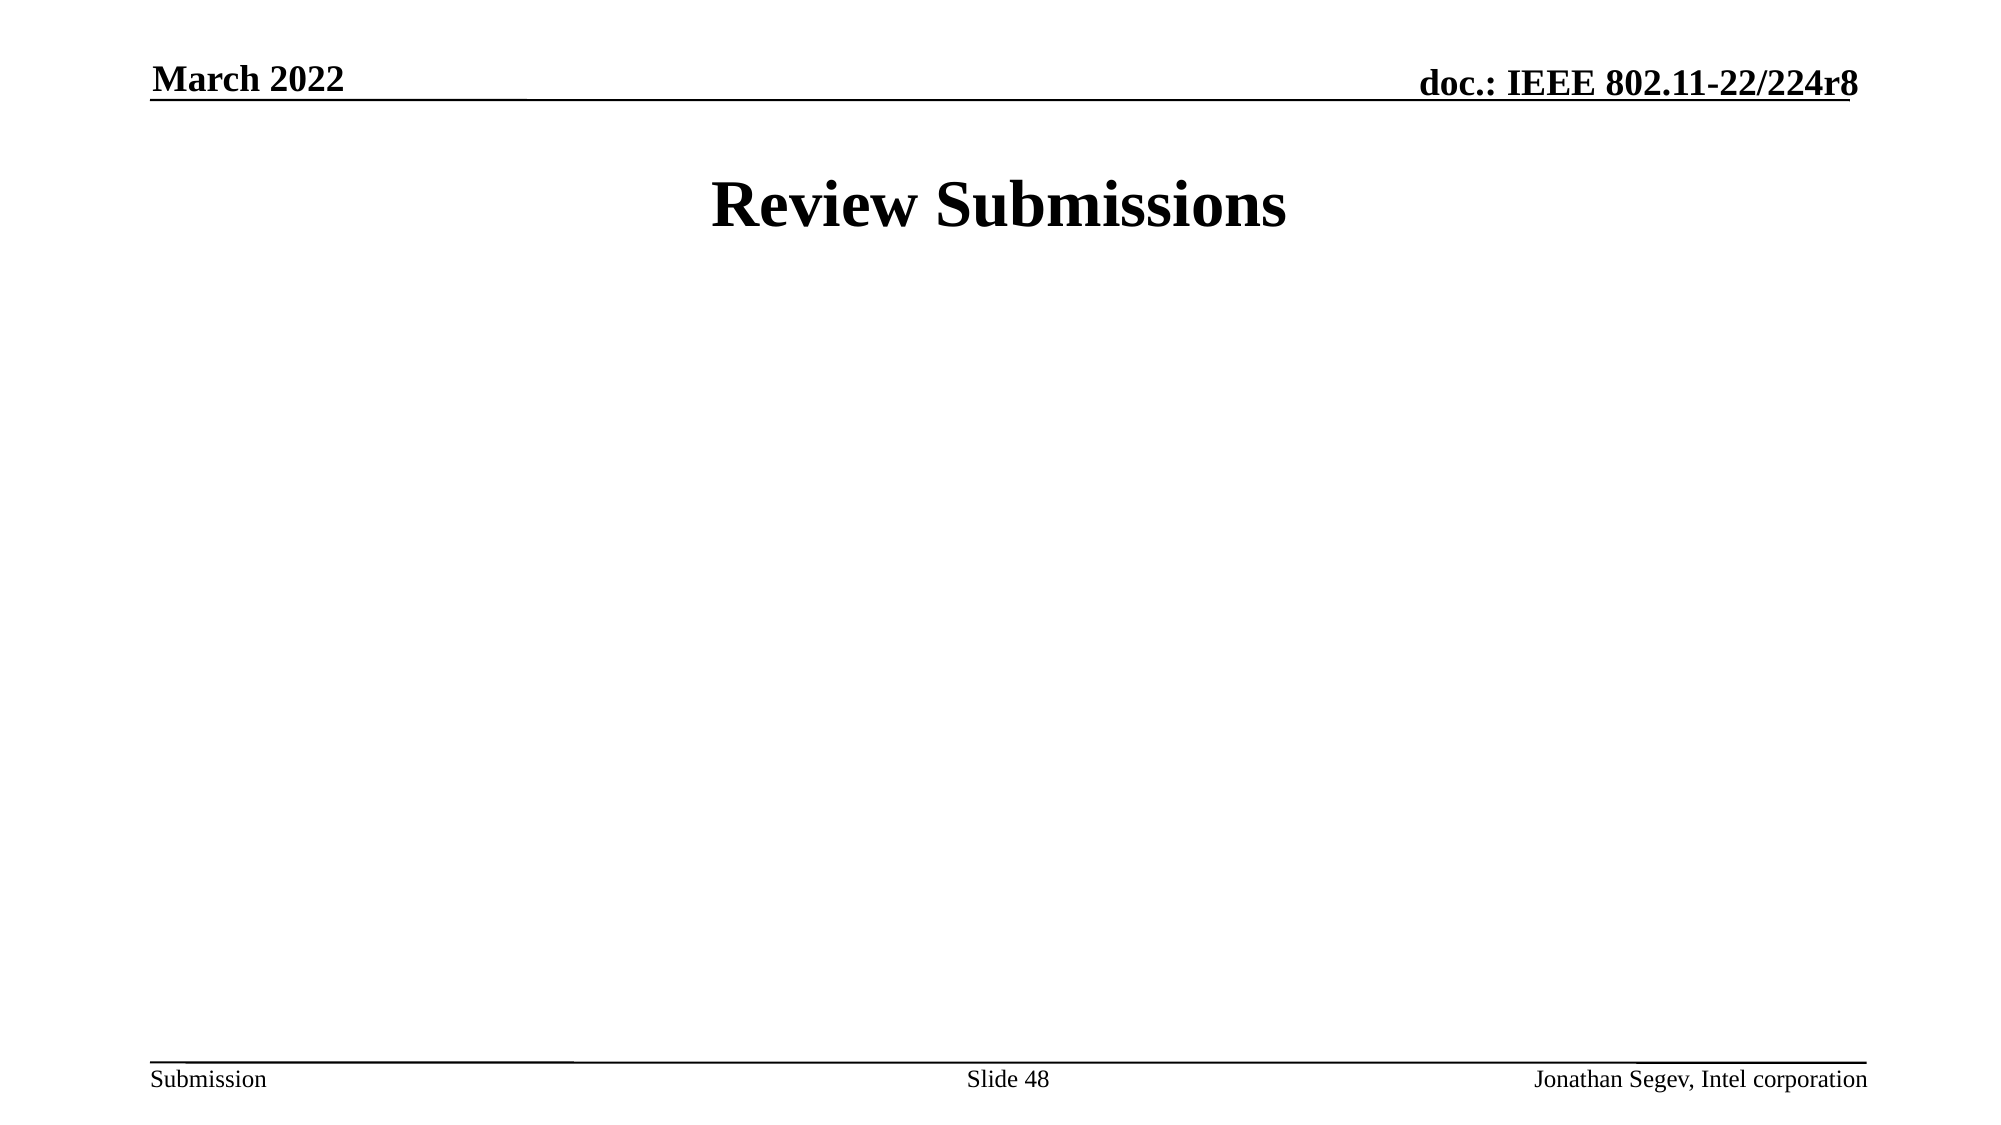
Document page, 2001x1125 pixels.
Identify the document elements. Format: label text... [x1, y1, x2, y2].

title Review Submissions [149, 112, 1850, 288]
footer Jonathan Segev, Intel corporation [1171, 1061, 1869, 1093]
slide_number Slide 48 [950, 1061, 1067, 1123]
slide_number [152, 54, 563, 100]
